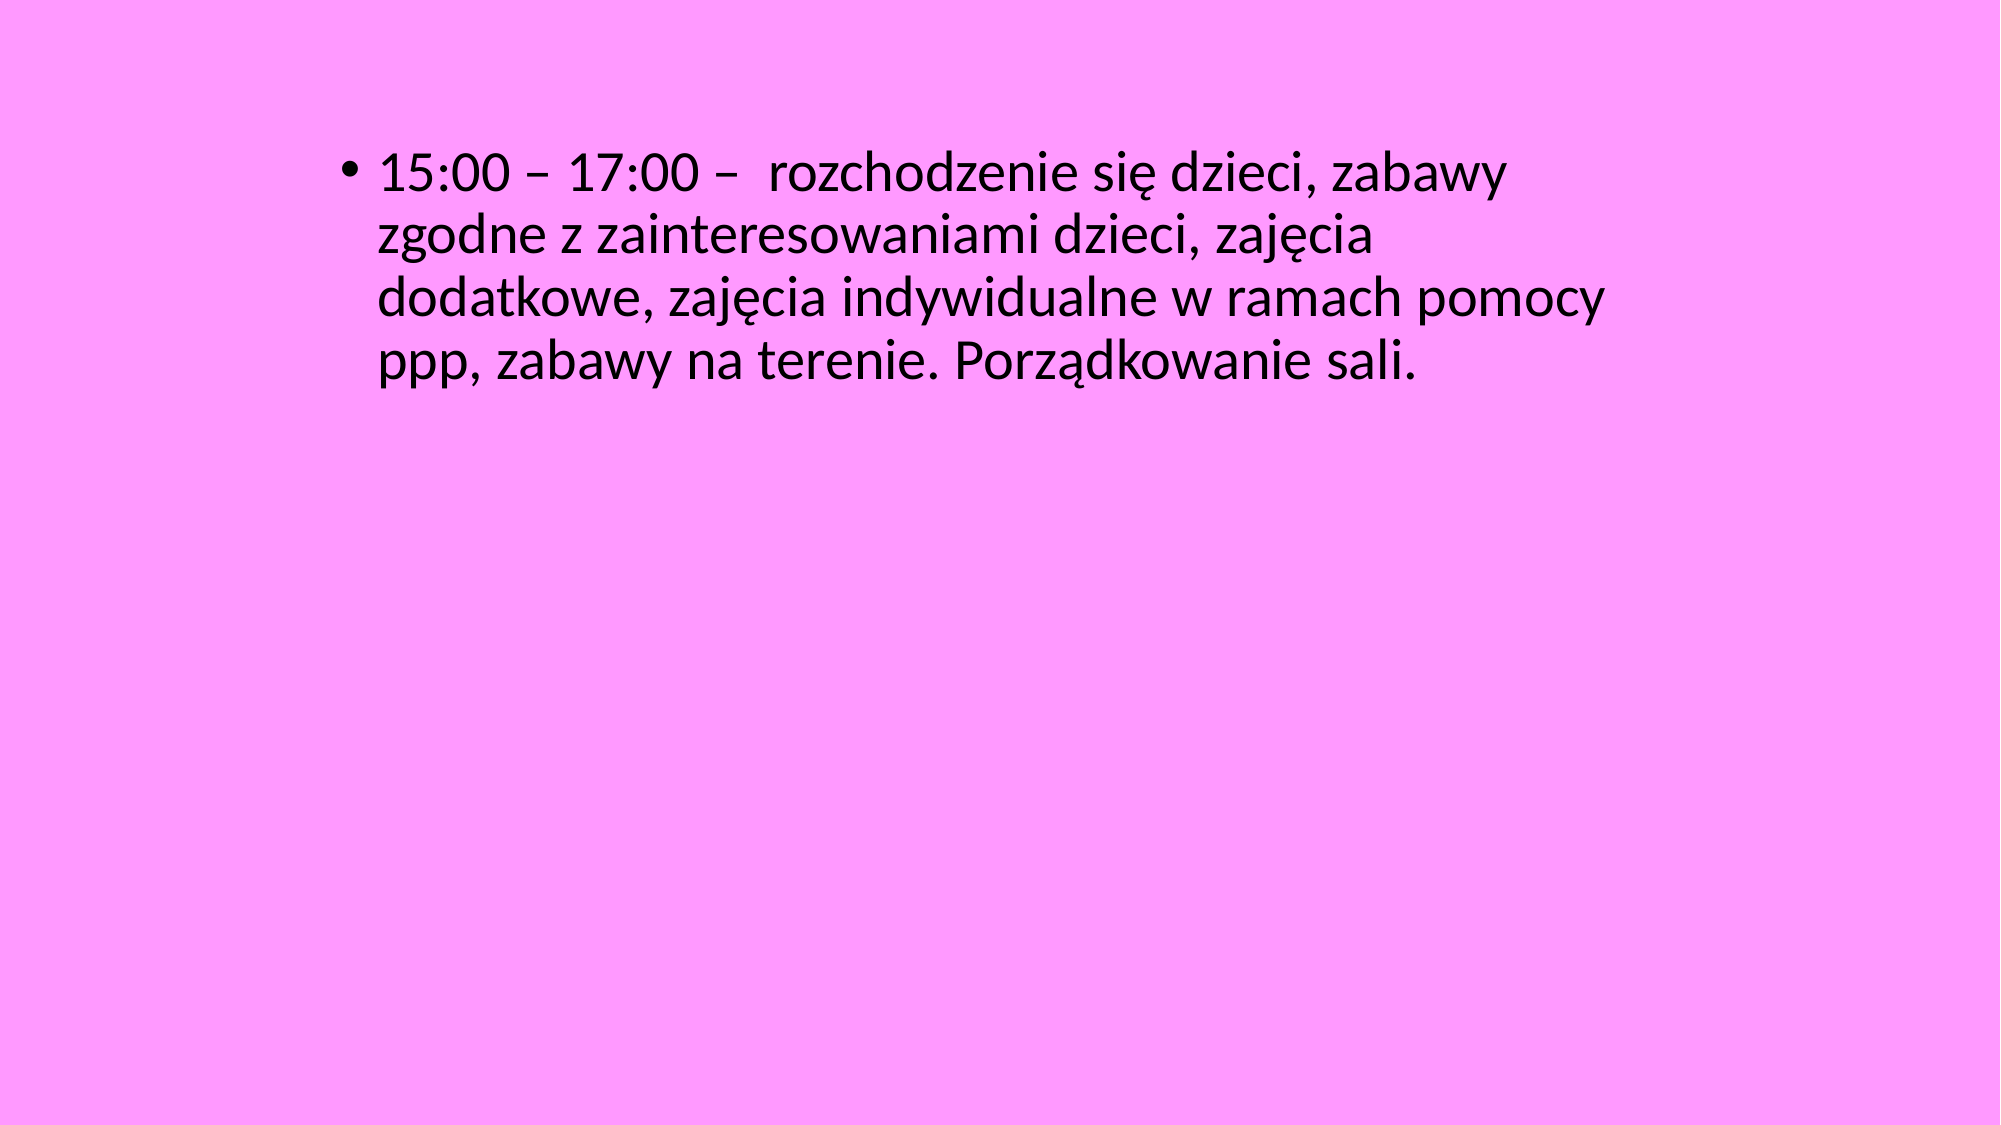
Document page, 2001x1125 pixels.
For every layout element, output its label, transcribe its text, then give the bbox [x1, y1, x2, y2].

list 15:00 – 17:00 – rozchodzenie się dzieci, zabawy zgodne z zainteresowaniami dzieci, zajęcia dodatkowe, zajęcia indywidualne w ramach pomocy ppp, zabawy na terenie. Porządkowanie sali. [324, 42, 1675, 1094]
